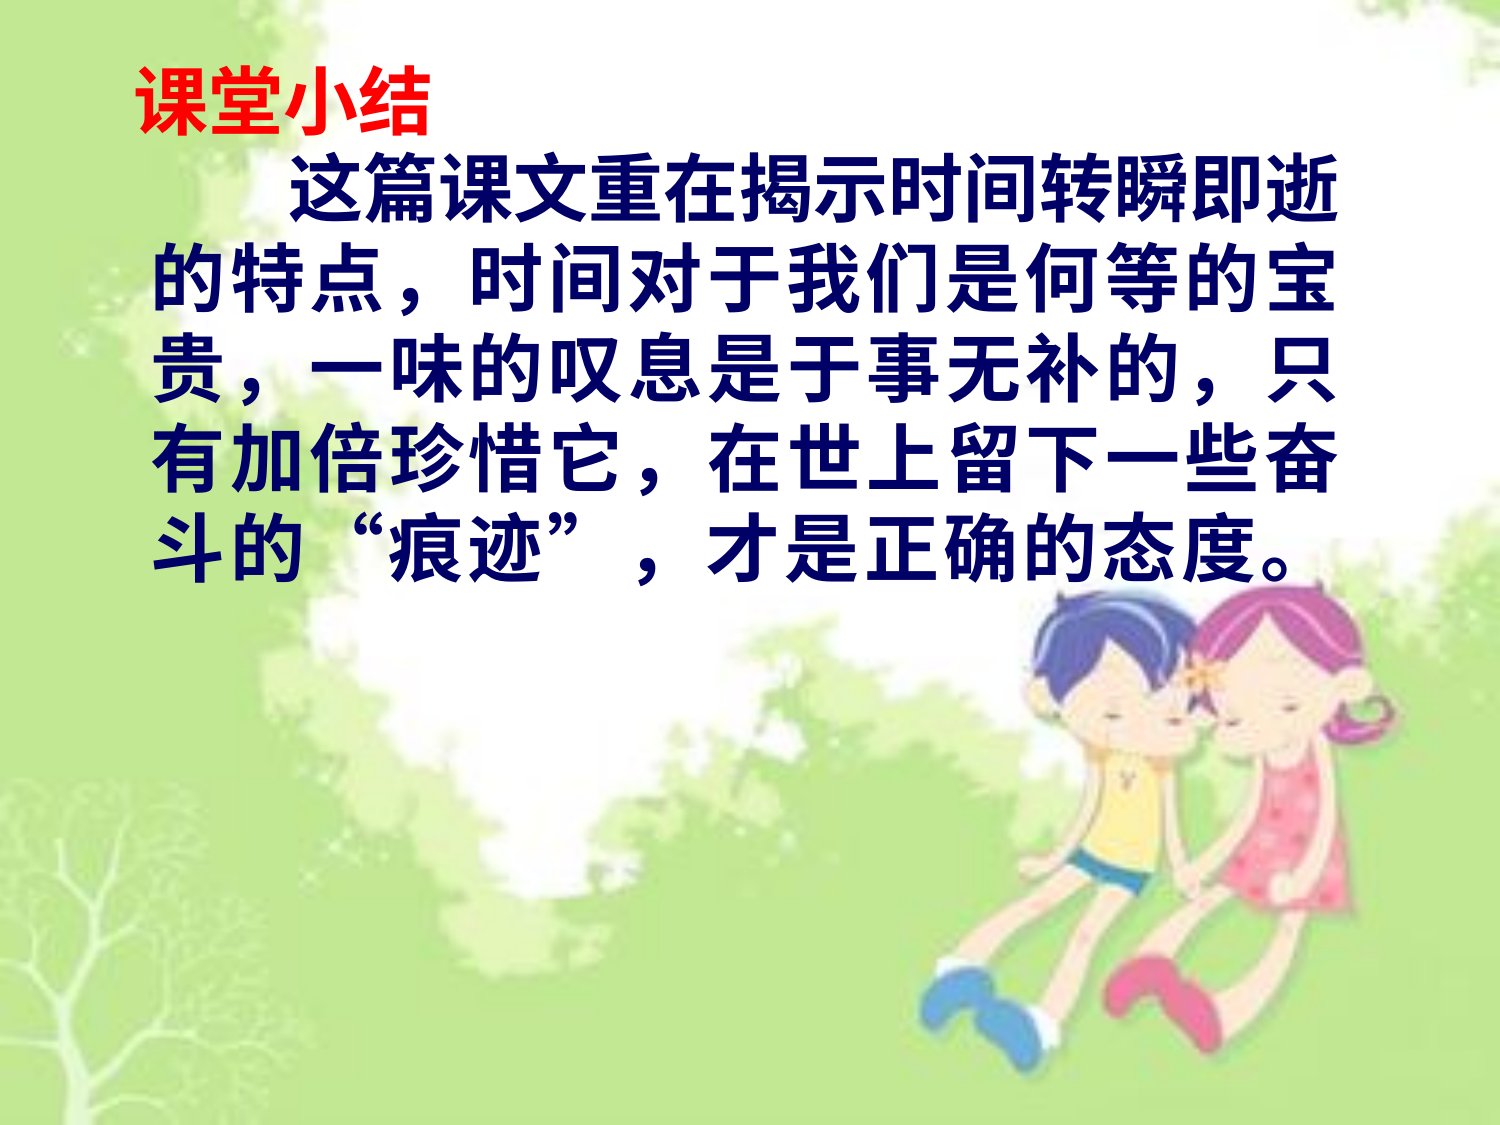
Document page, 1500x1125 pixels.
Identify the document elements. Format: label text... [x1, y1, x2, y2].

title 这篇课文重在揭示时间转瞬即逝的特点，时间对于我们是何等的宝贵，一味的叹息是于事无补的，只有加倍珍惜它，在世上留下一些奋斗的“痕迹”，才是正确的态度。 [135, 151, 1355, 681]
text_box 课堂小结 [118, 46, 539, 152]
picture [0, 0, 1500, 1125]
